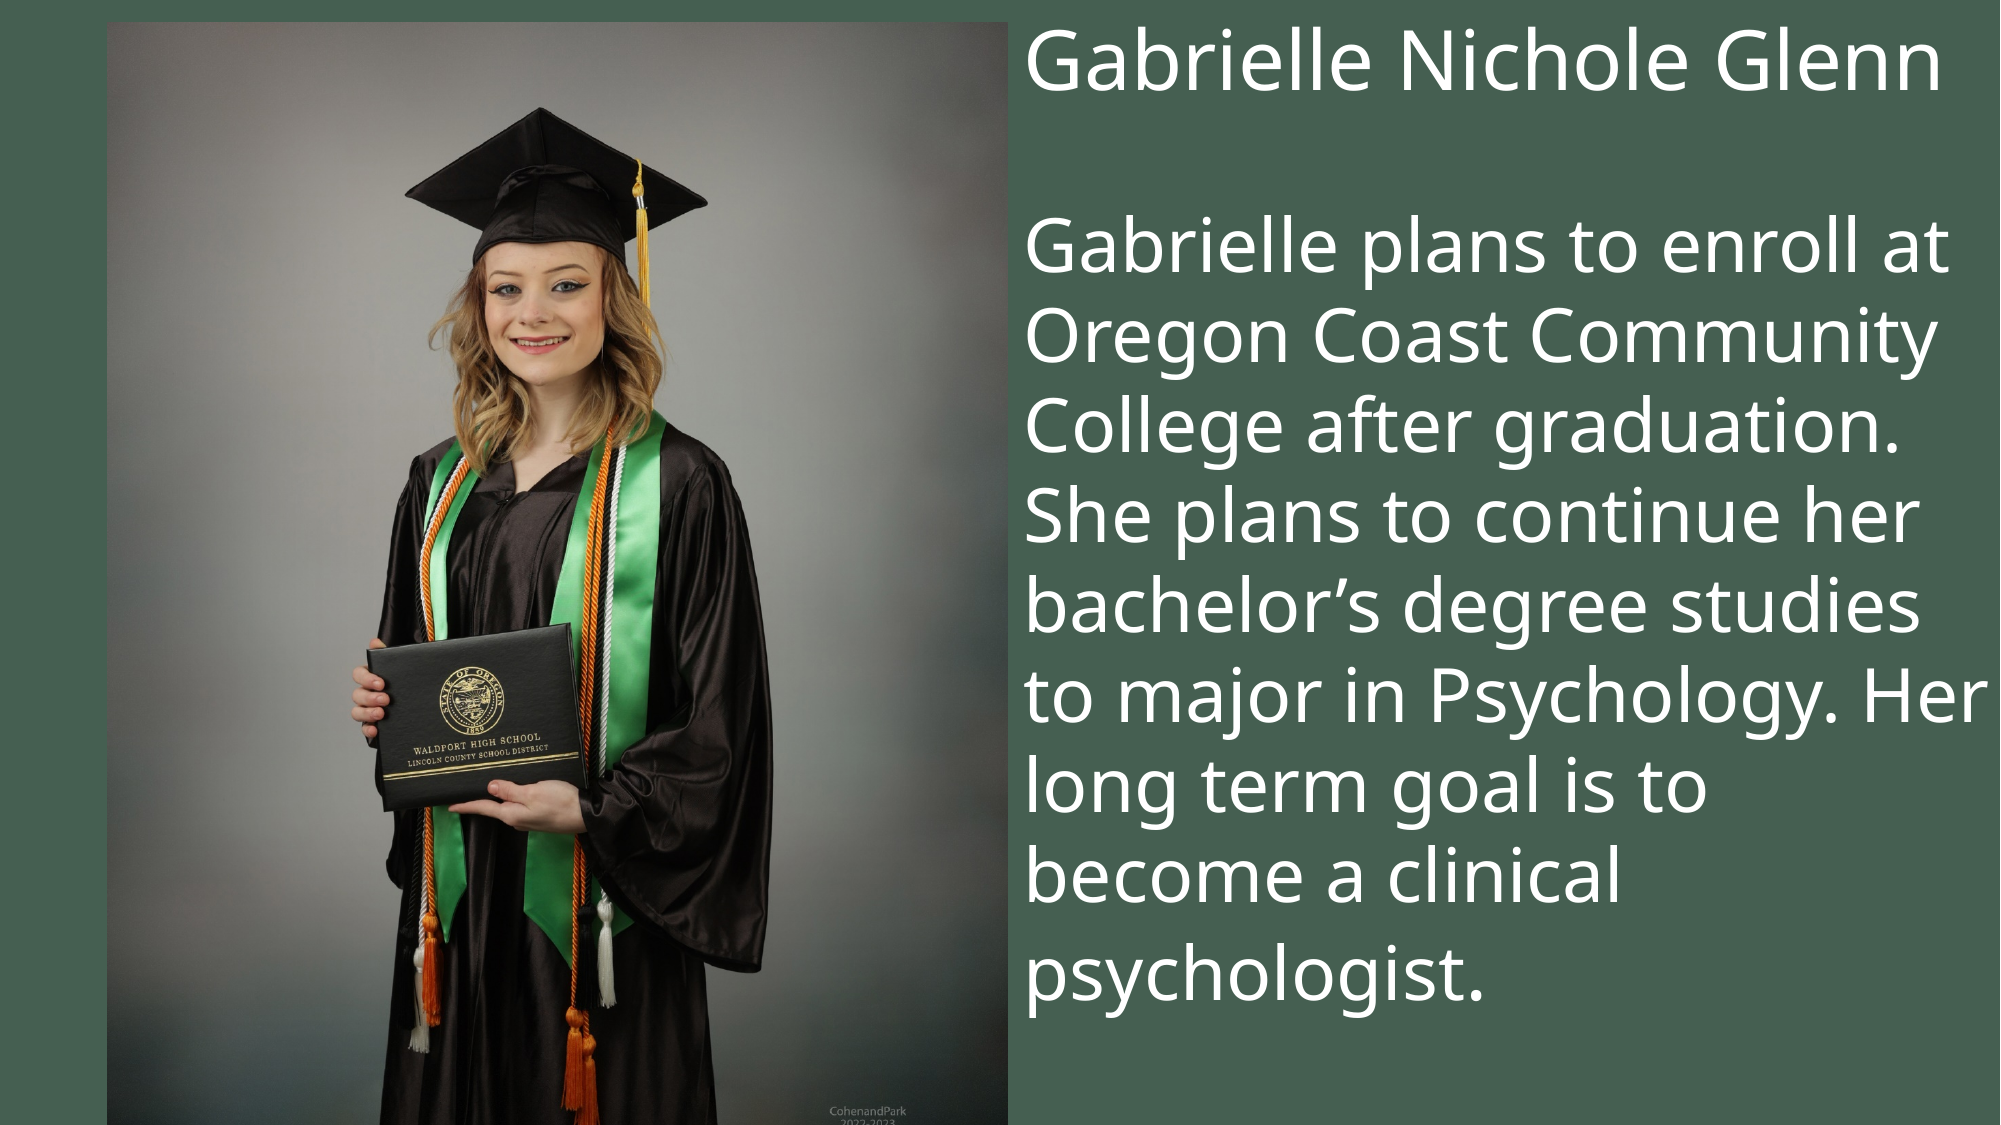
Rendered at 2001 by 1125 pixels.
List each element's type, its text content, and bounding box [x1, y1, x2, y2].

text_box Gabrielle Nichole Glenn Gabrielle plans to enroll at Oregon Coast Community College after graduation. She plans to continue her bachelor’s degree studies to major in Psychology. Her long term goal is to become a clinical psychologist. [1009, 0, 2000, 1025]
picture [107, 22, 1008, 1125]
